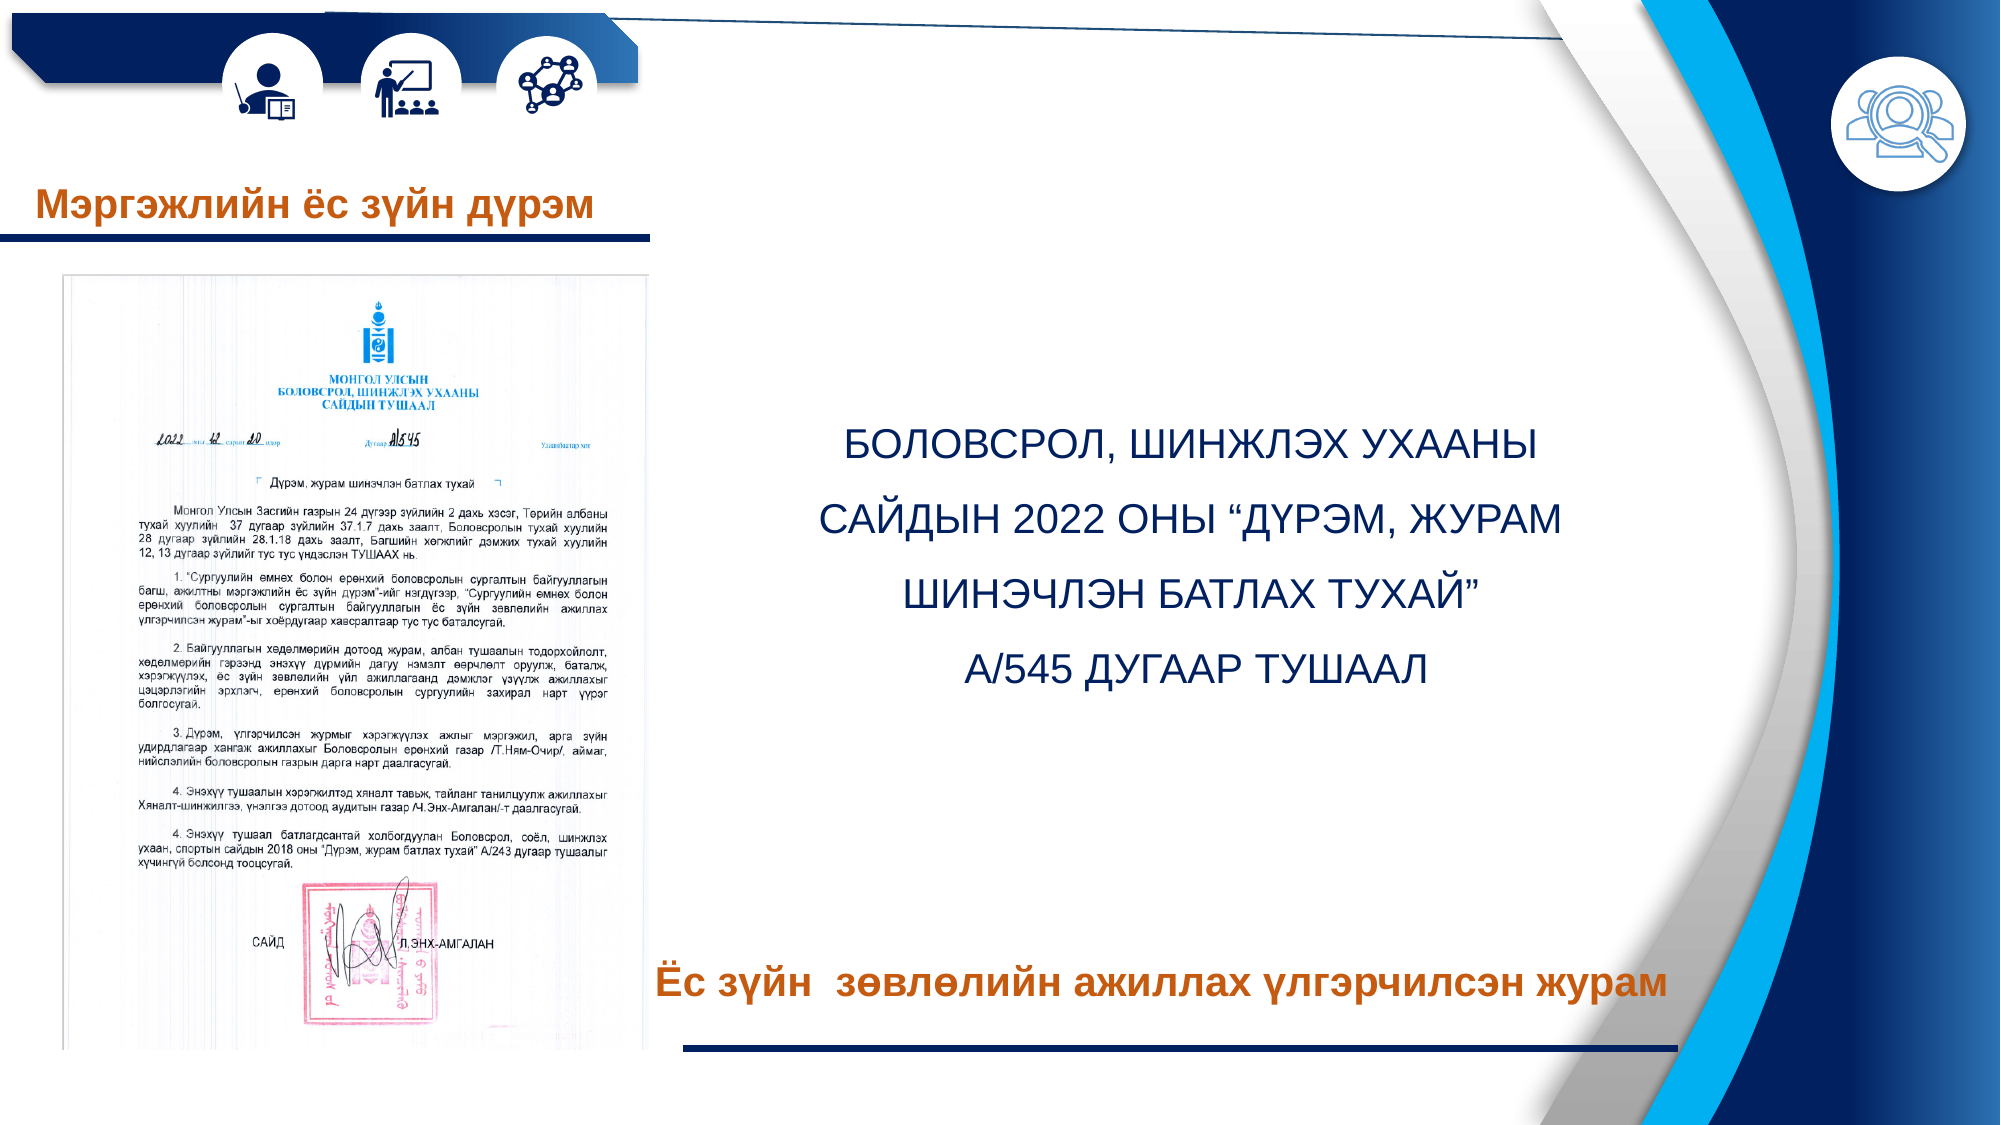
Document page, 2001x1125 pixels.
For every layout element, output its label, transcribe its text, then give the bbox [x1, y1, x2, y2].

picture [1840, 64, 1960, 184]
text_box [360, 32, 462, 134]
text_box БОЛОВСРОЛ, ШИНЖЛЭХ УХААНЫ САЙДЫН 2022 ОНЫ “ДҮРЭМ, ЖУРАМ ШИНЭЧЛЭН БАТЛАХ ТУХАЙ” А/545 ДУГААР ТУШААЛ [784, 384, 1539, 700]
picture [62, 274, 649, 1050]
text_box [496, 36, 598, 137]
text_box [10, 11, 639, 85]
text_box Ёс зүйн зөвлөлийн ажиллах үлгэрчилсэн журам [649, 953, 1539, 1014]
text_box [222, 32, 324, 134]
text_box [1539, 0, 2000, 1125]
text_box Мэргэжлийн ёс зүйн дүрэм [0, 175, 622, 236]
